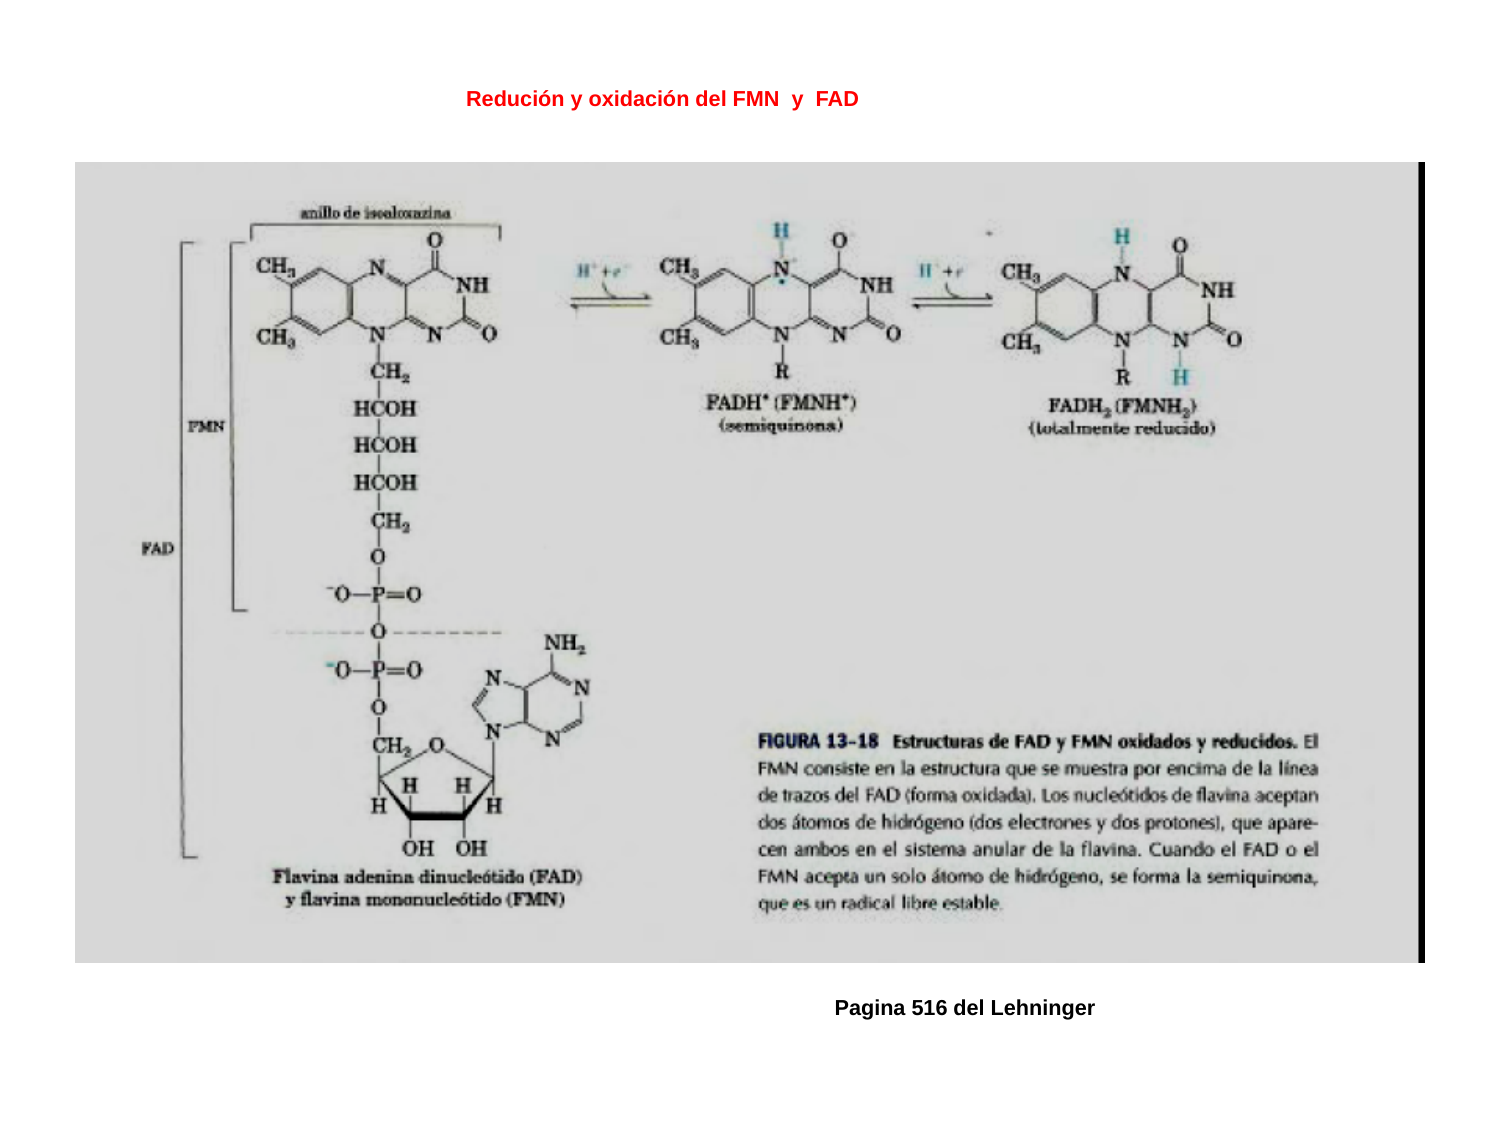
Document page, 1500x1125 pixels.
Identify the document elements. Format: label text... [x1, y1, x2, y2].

text_box Pagina 516 del Lehninger [819, 972, 1117, 1028]
picture [75, 162, 1425, 963]
text_box Redución y oxidación del FMN y FAD [451, 54, 875, 118]
